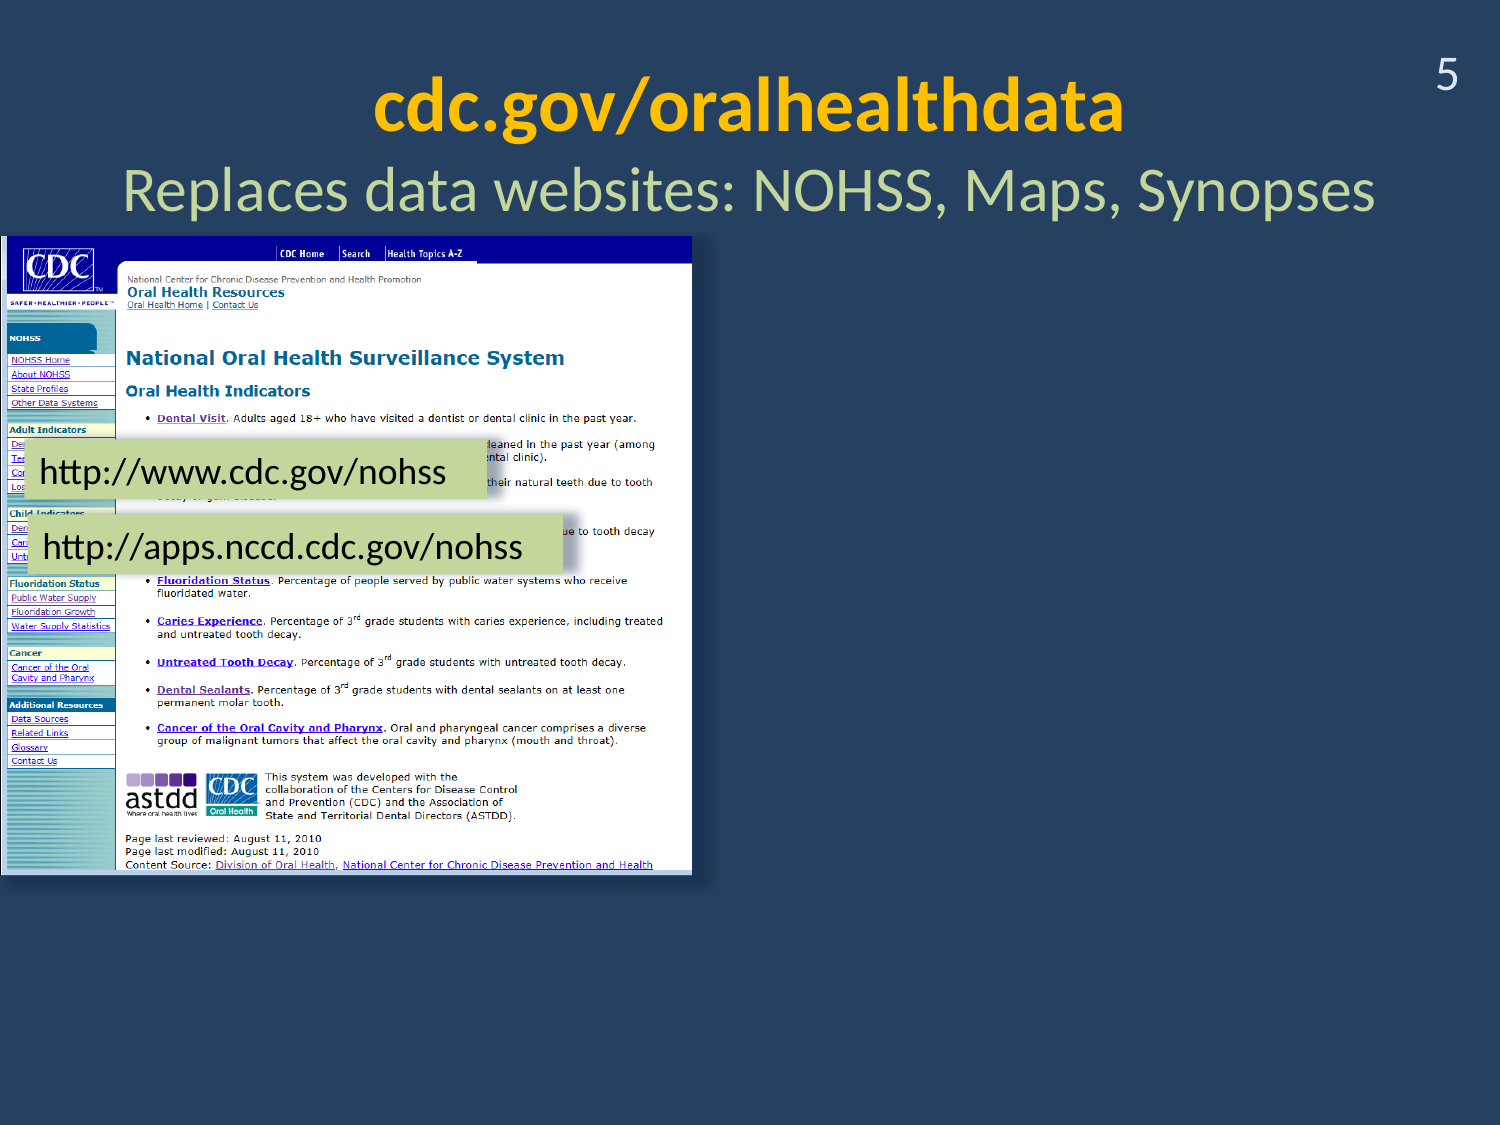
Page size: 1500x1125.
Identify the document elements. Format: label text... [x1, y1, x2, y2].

title cdc.gov/oralhealthdata Replaces data websites: NOHSS, Maps, Synopses [75, 45, 1425, 233]
slide_number 5 [1125, 40, 1475, 100]
picture [0, 236, 693, 876]
